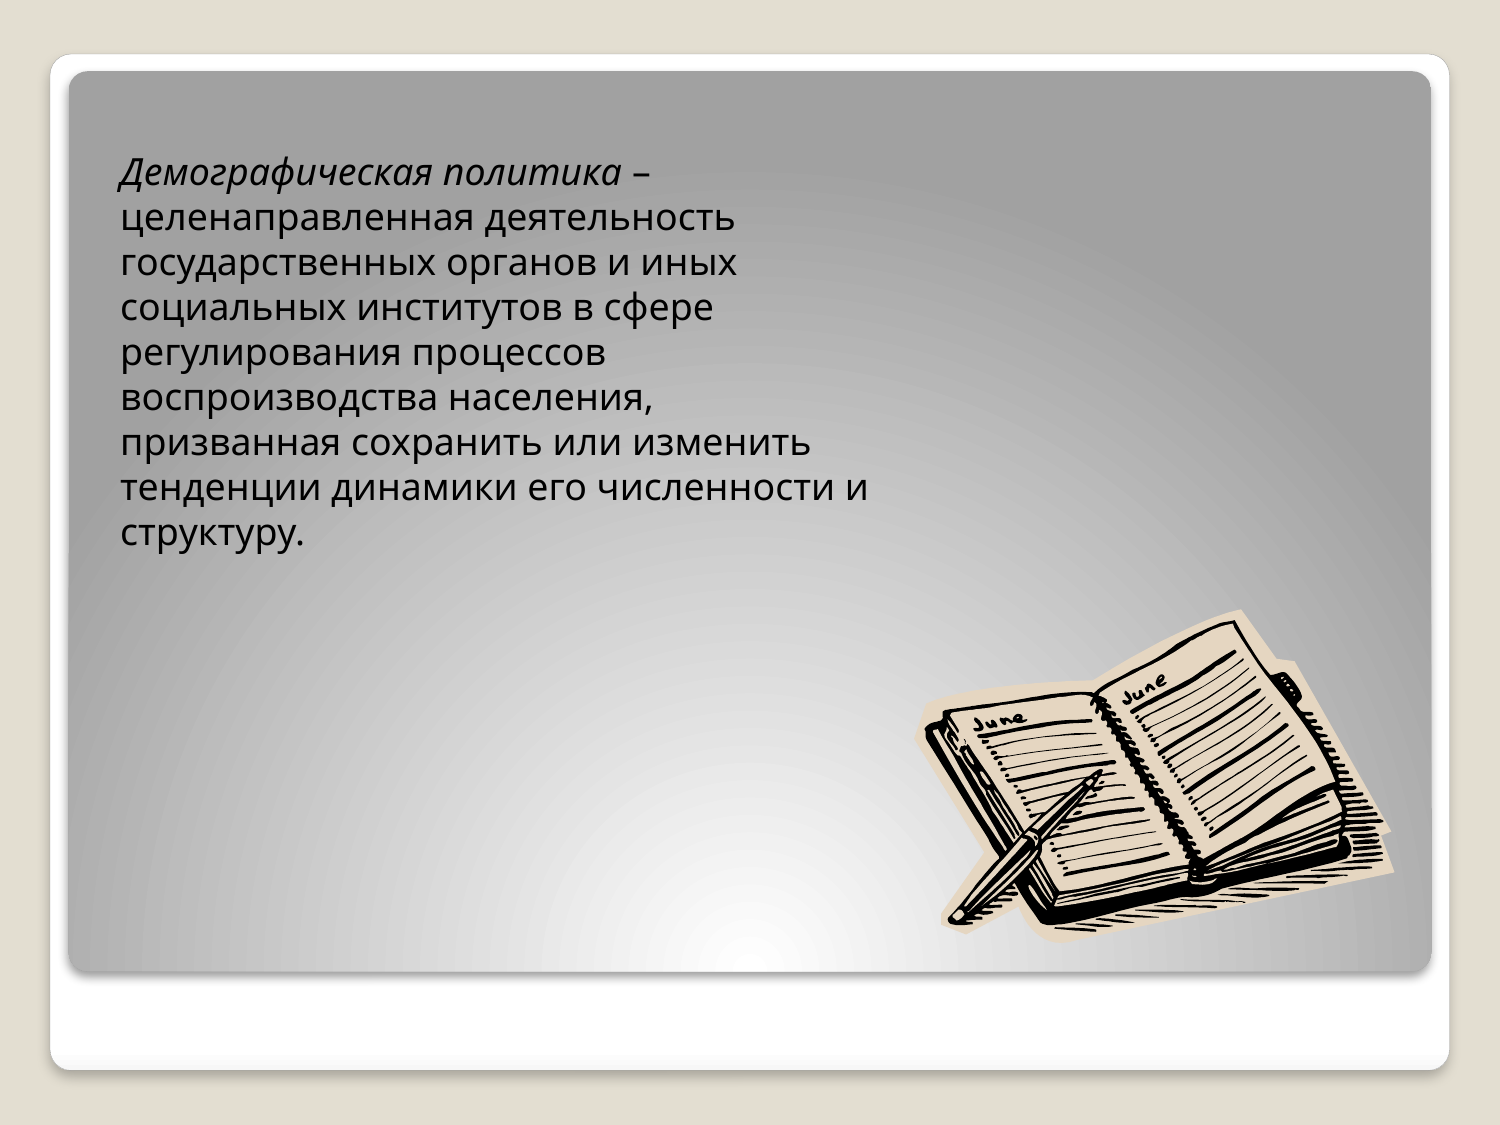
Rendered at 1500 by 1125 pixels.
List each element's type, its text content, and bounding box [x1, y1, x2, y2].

text_box Демографическая политика – целенаправленная деятельность государственных органов и иных социальных институтов в сфере регулирования процессов воспроизводства населения, призванная сохранить или изменить тенденции динамики его численности и структуру. [105, 140, 891, 561]
picture [913, 609, 1395, 956]
